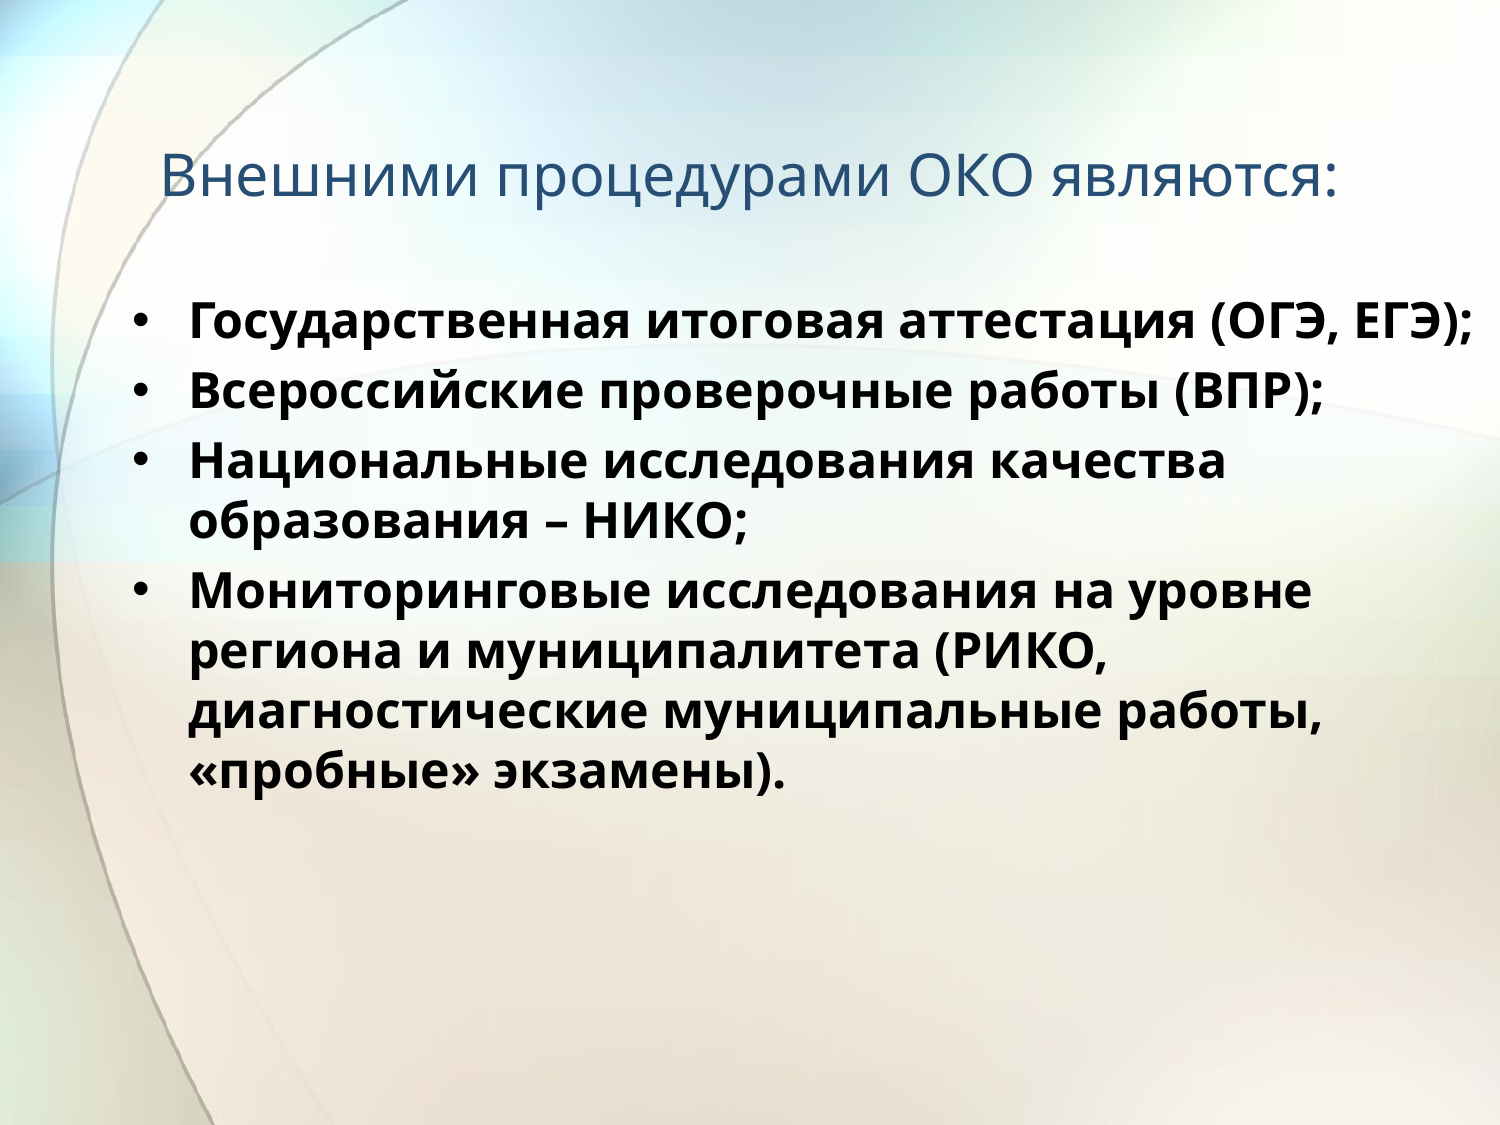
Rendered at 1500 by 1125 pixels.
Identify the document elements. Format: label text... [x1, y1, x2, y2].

picture [0, 0, 1500, 128]
title Внешними процедурами ОКО являются: [0, 128, 1500, 217]
picture [0, 217, 1500, 1125]
list Государственная итоговая аттестация (ОГЭ, ЕГЭ); Всероссийские проверочные работы (ВПР); Национальные исследования качества образования – НИКО; Мониторинговые исследования на уровне региона и муниципалитета (РИКО, диагностические муниципальные работы, «пробные» экзамены). [116, 280, 1500, 1125]
